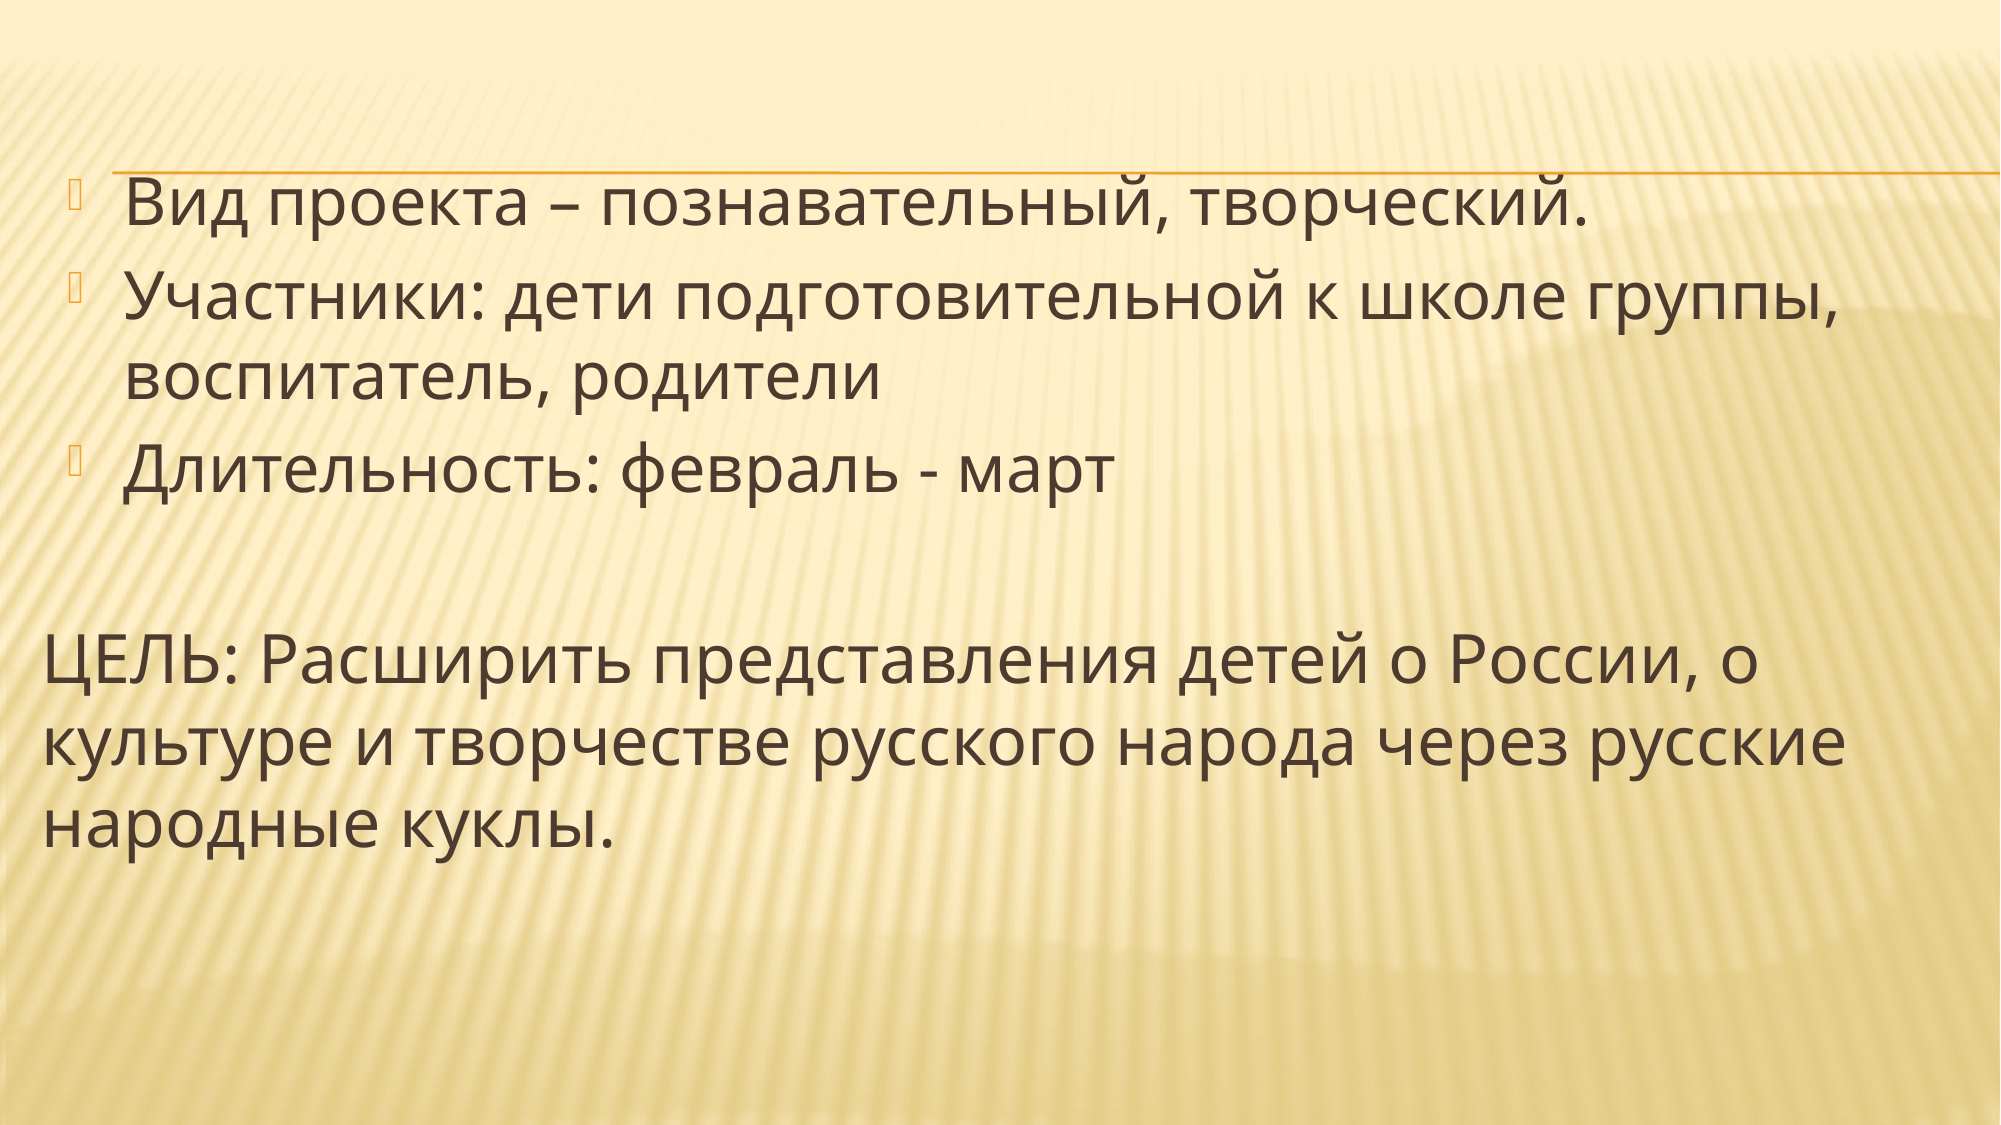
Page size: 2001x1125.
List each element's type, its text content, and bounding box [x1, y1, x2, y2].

title Цель: Расширить представления детей о России, о культуре и творчестве русского народа через русские народные куклы. [26, 607, 1927, 869]
list Вид проекта – познавательный, творческий. Участники: дети подготовительной к школе группы, воспитатель, родители Длительность: февраль - март [52, 151, 1953, 638]
